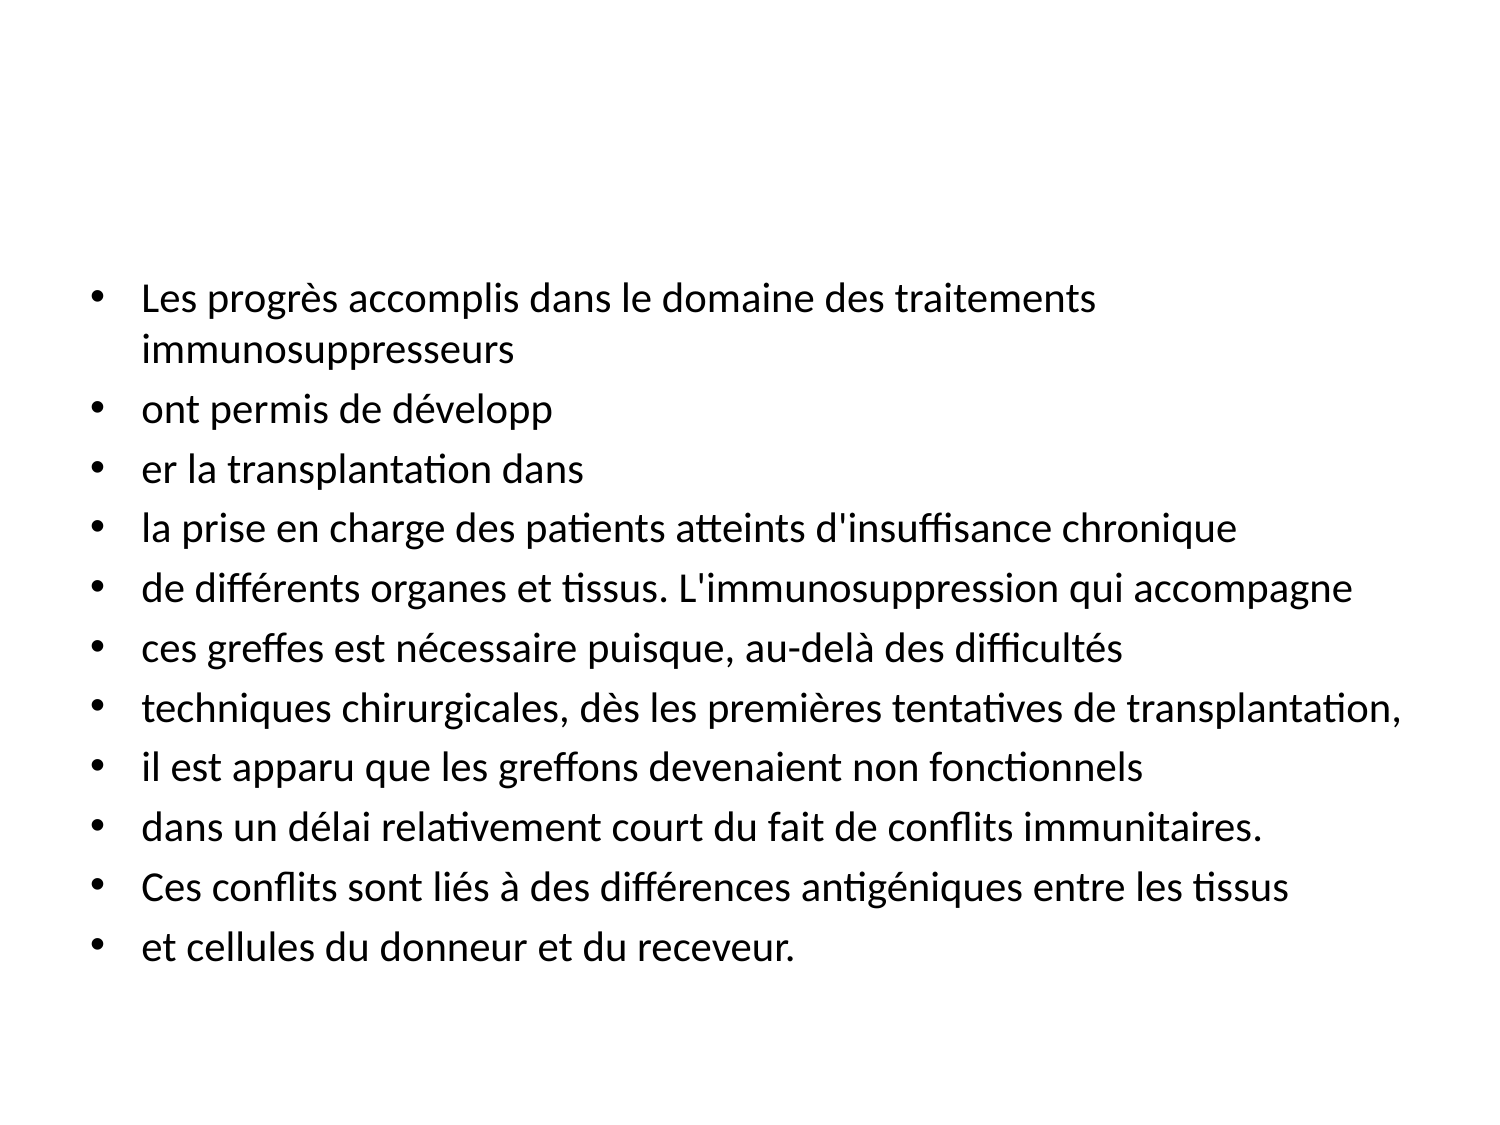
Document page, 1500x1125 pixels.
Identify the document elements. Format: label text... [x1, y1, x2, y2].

list Les progrès accomplis dans le domaine des traitements immunosuppresseurs ont permis de développ er la transplantation dans la prise en charge des patients atteints d'insuffisance chronique de différents organes et tissus. L'immunosuppression qui accompagne ces greffes est nécessaire puisque, au-delà des difficultés techniques chirurgicales, dès les premières tentatives de transplantation, il est apparu que les greffons devenaient non fonctionnels dans un délai relativement court du fait de conflits immunitaires. Ces conflits sont liés à des différences antigéniques entre les tissus et cellules du donneur et du receveur. [75, 262, 1425, 1005]
